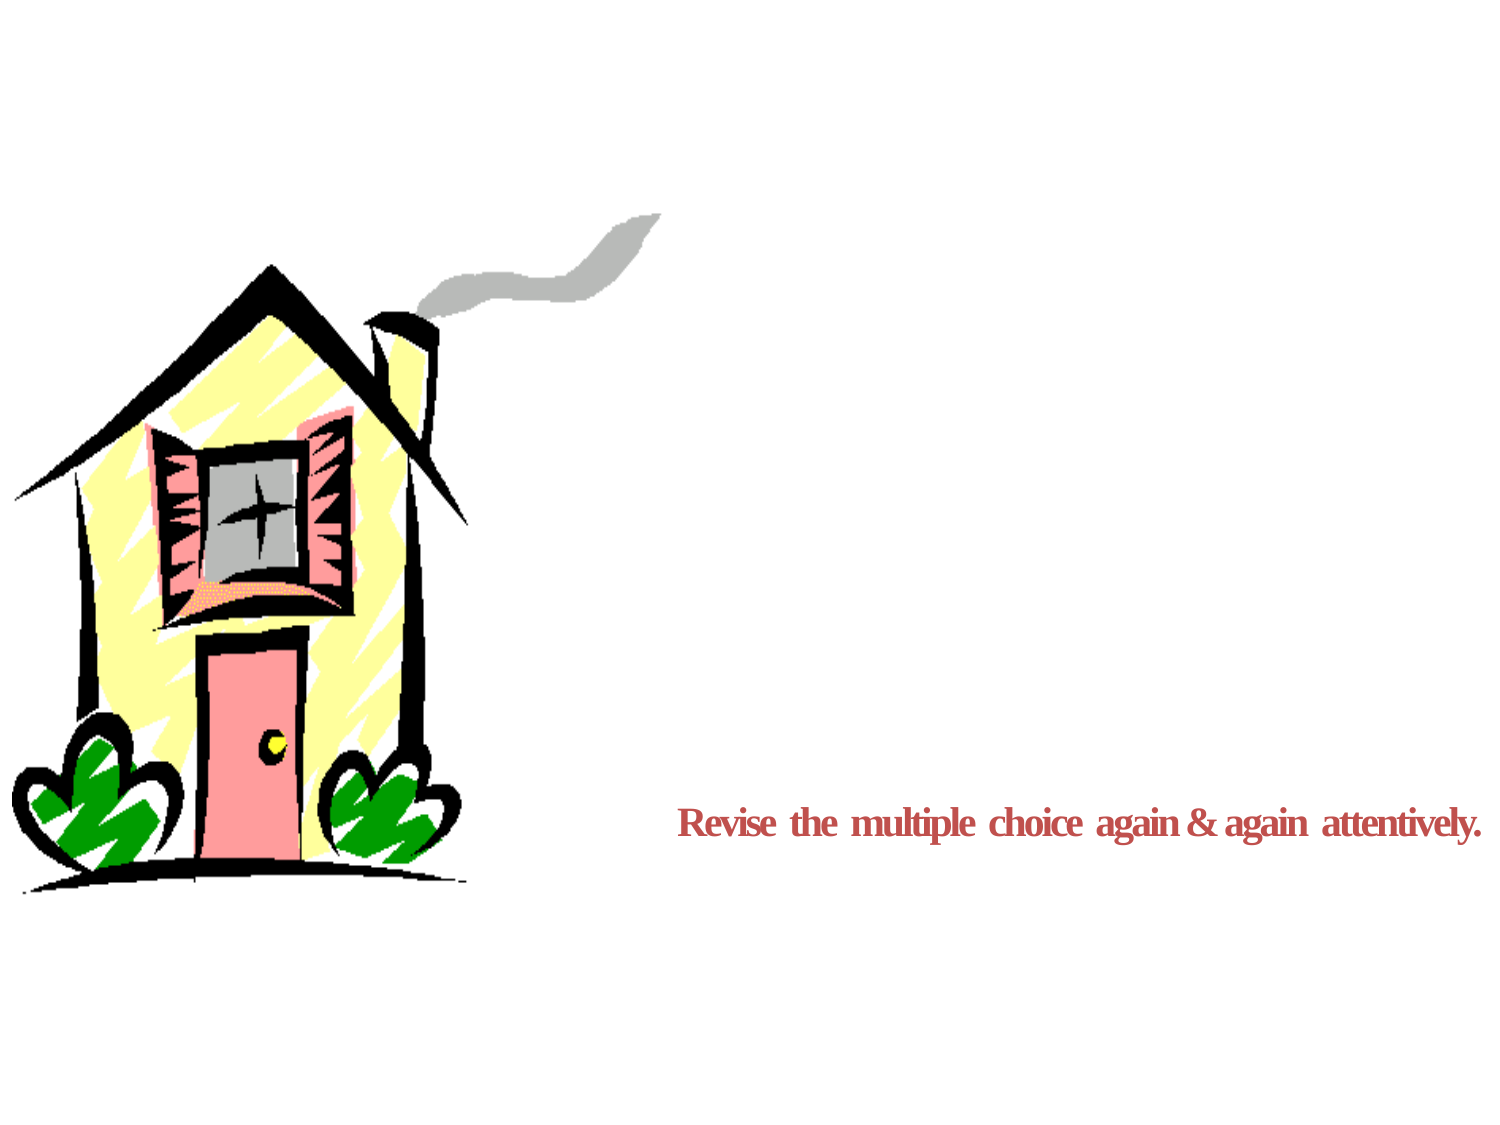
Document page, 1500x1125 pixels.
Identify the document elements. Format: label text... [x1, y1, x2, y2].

picture [12, 212, 663, 901]
text_box Revise the multiple choice again & again attentively. [666, 787, 1500, 853]
